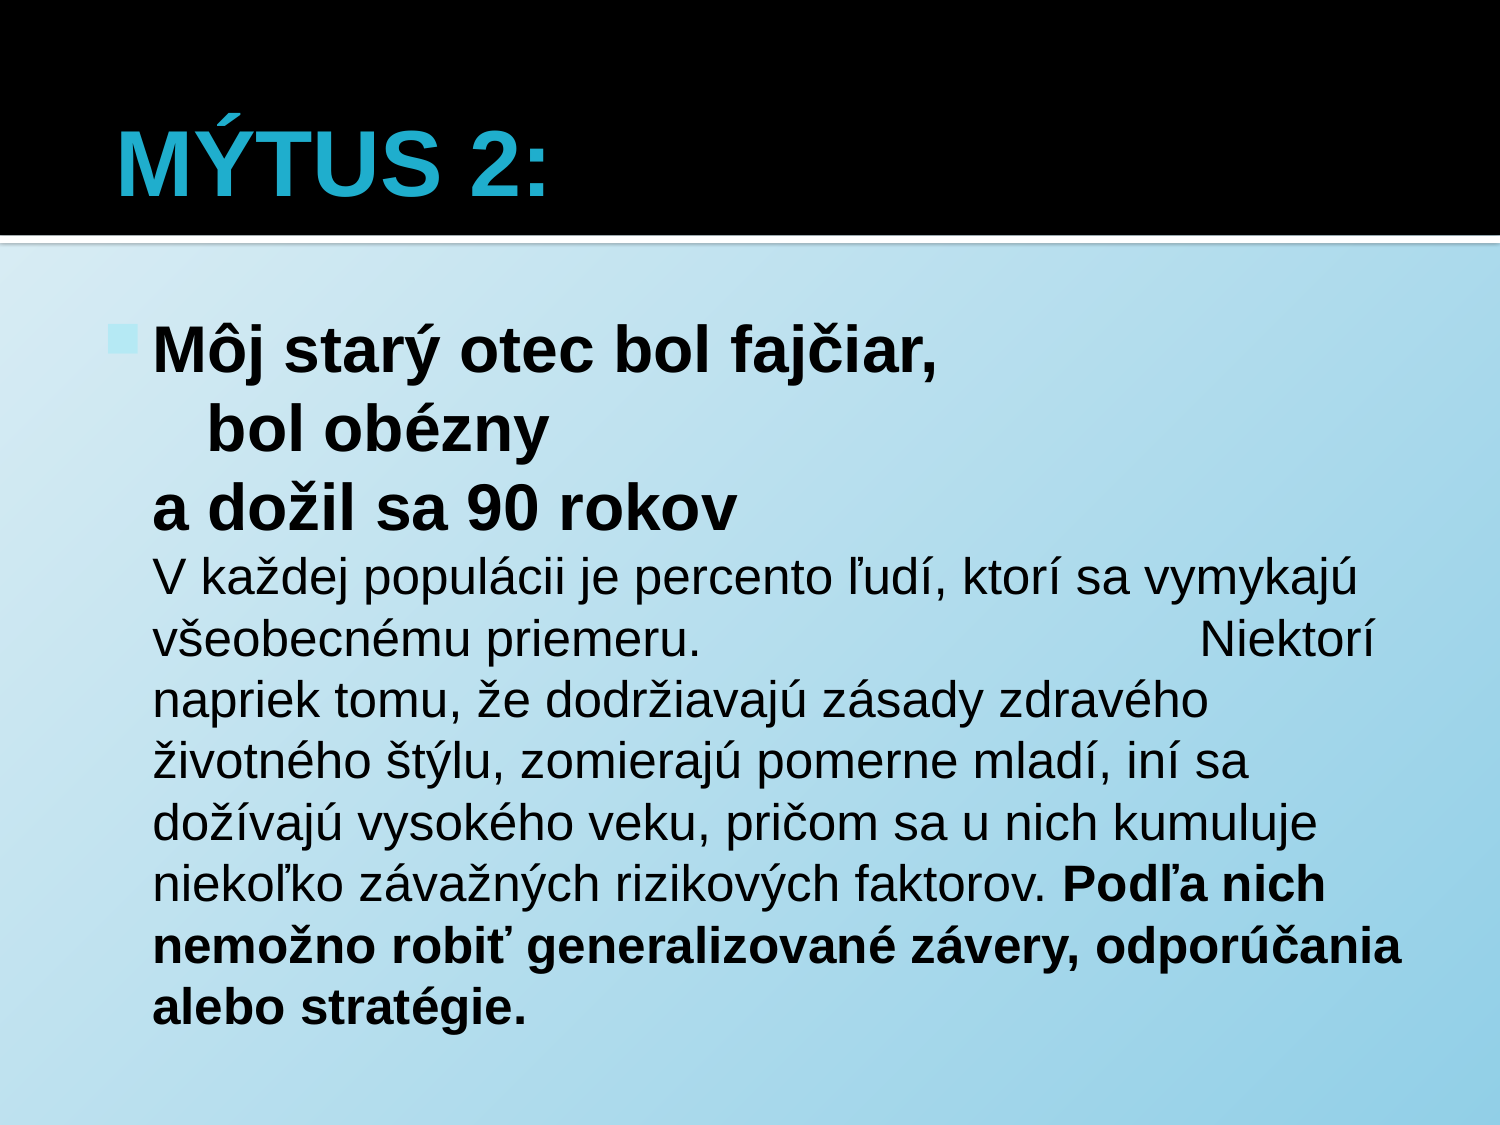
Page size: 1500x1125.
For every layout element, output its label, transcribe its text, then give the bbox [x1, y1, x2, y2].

title MÝTUS 2: [100, 78, 1451, 241]
list Môj starý otec bol fajčiar, bol obézny a dožil sa 90 rokov V každej populácii je percento ľudí, ktorí sa vymykajú všeobecnému priemeru. Niektorí napriek tomu, že dodržiavajú zásady zdravého životného štýlu, zomierajú pomerne mladí, iní sa dožívajú vysokého veku, pričom sa u nich kumuluje niekoľko závažných rizikových faktorov. Podľa nich nemožno robiť generalizované závery, odporúčania alebo stratégie. [75, 291, 1425, 1050]
